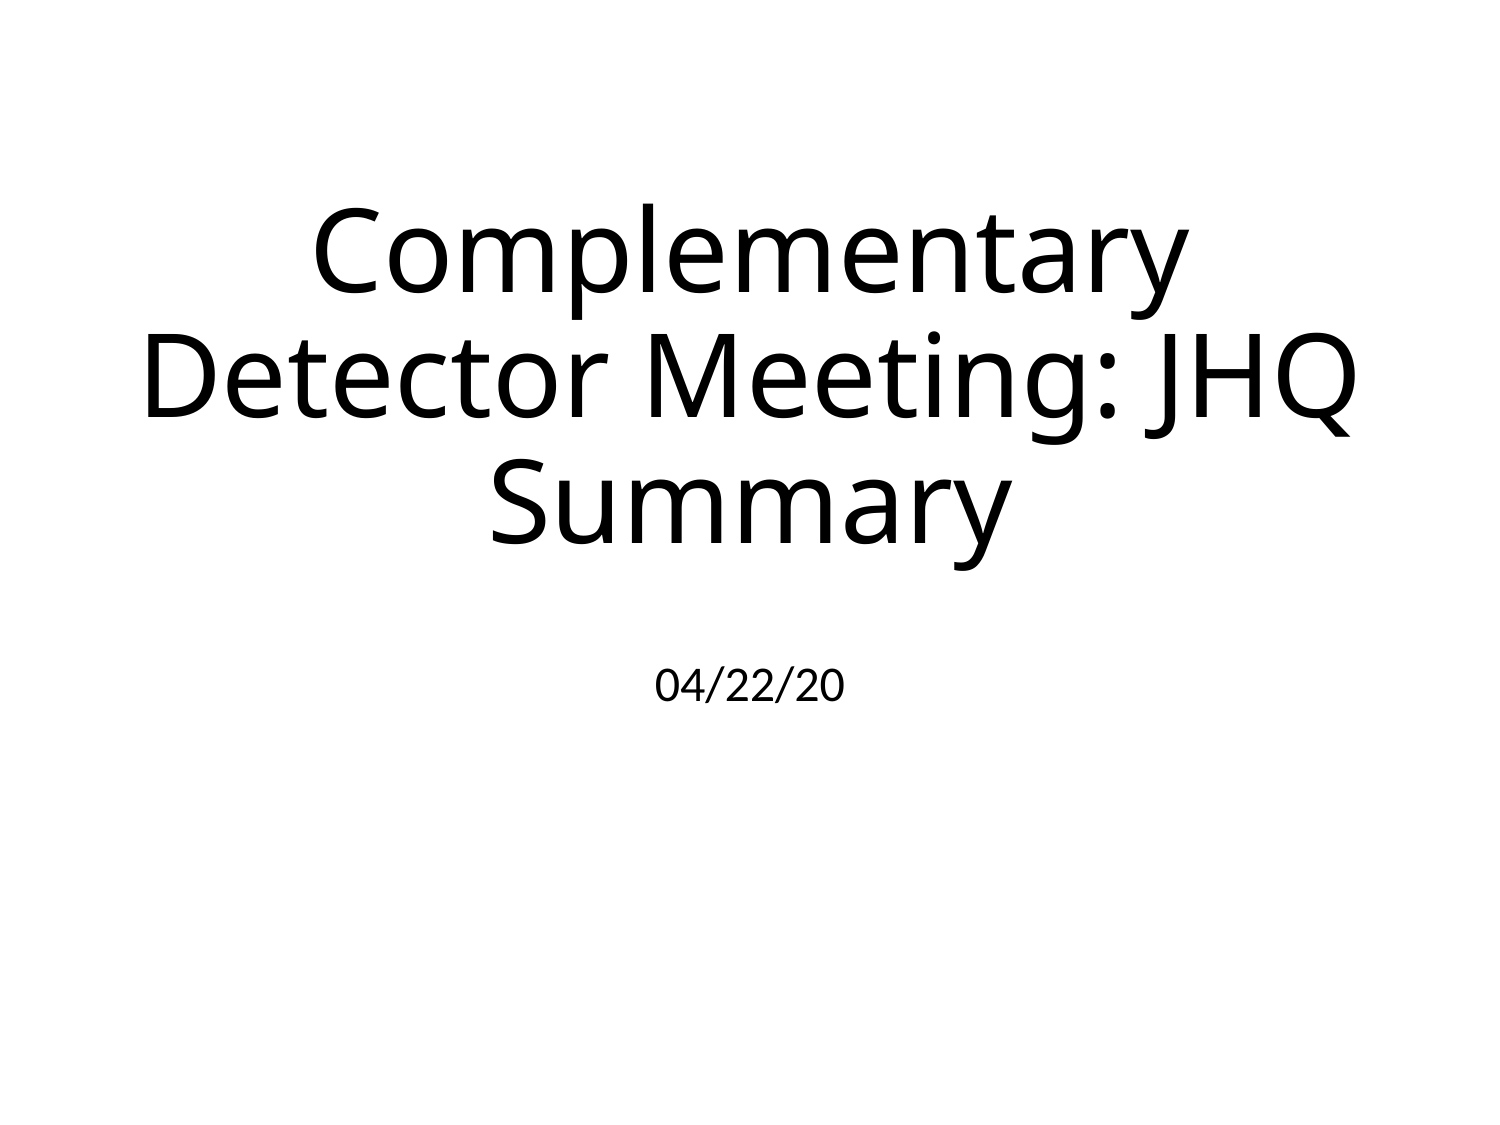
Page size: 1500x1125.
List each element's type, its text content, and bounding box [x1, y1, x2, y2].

title Complementary Detector Meeting: JHQ Summary [112, 184, 1388, 576]
subtitle 04/22/20 [187, 650, 1313, 923]
